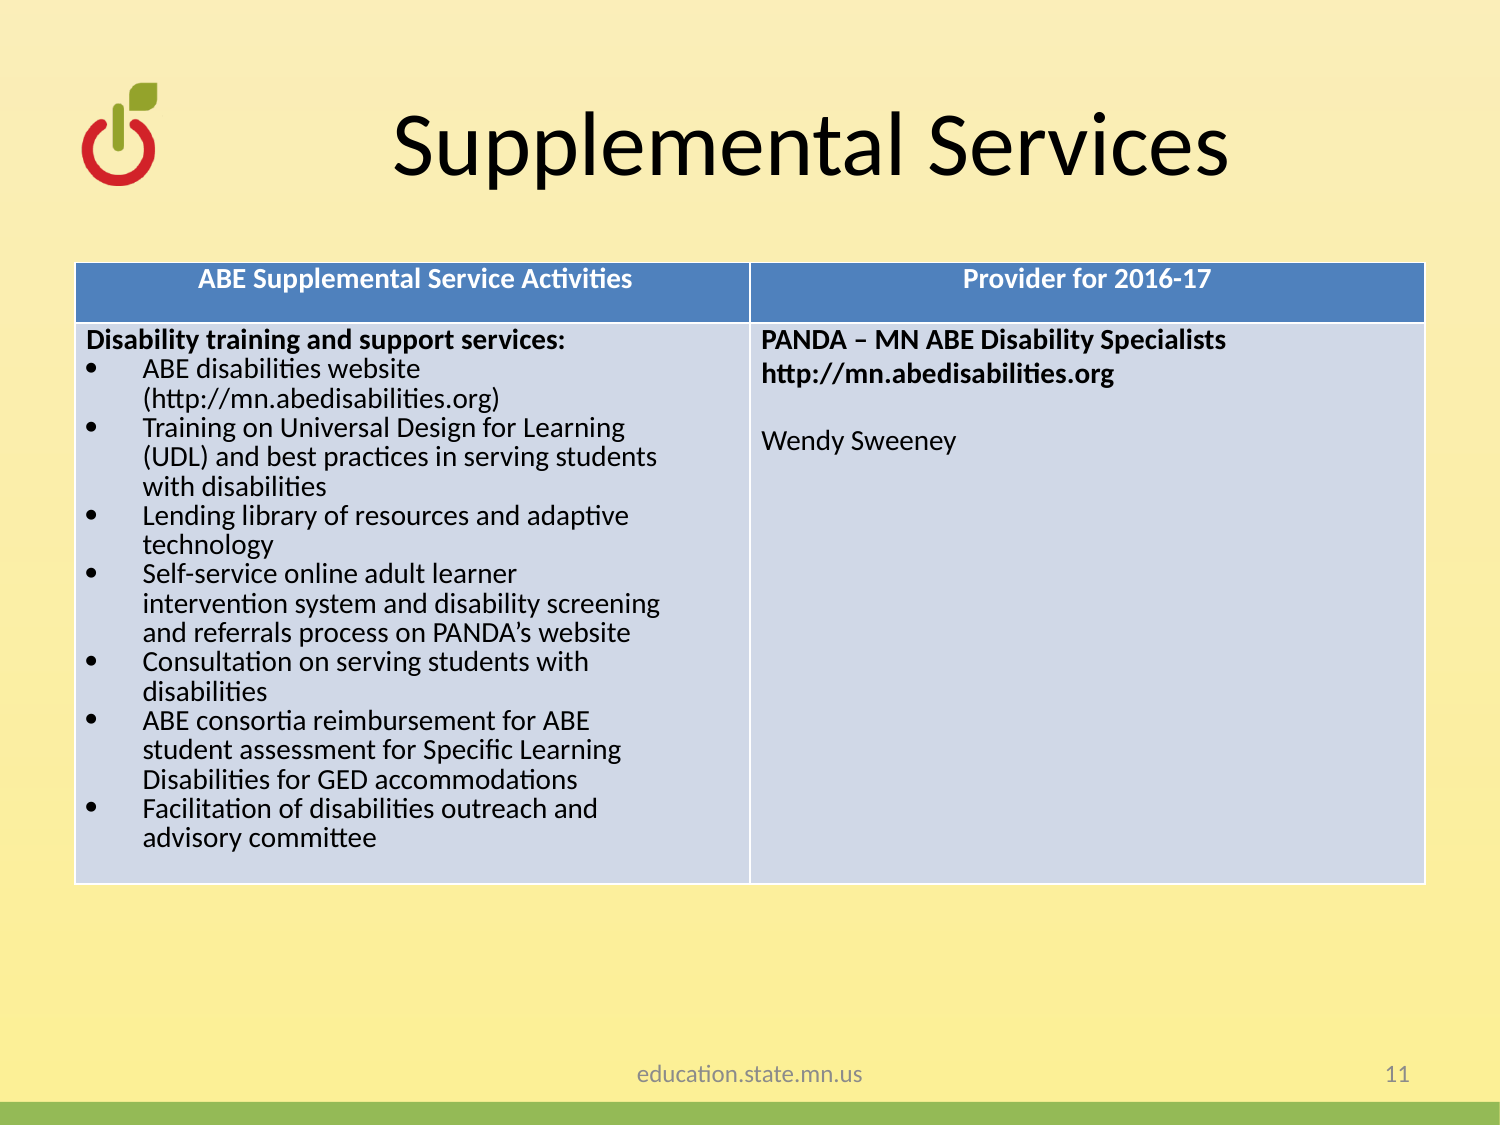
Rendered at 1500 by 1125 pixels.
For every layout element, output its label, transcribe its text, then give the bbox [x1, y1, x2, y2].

slide_number 11 [1074, 1042, 1425, 1103]
footer education.state.mn.us [512, 1042, 988, 1103]
picture [75, 77, 163, 186]
table_header Provider for 2016-17 [751, 263, 1424, 322]
table_header ABE Supplemental Service Activities [76, 263, 749, 322]
table_cell Disability training and support services: ABE disabilities website (http://mn.abedisabilities.org) Training on Universal Design for Learning (UDL) and best practices in serving students with disabilities Lending library of resources and adaptive technology Self-service online adult learner intervention system and disability screening and referrals process on PANDA’s website Consultation on serving students with disabilities ABE consortia reimbursement for ABE student assessment for Specific Learning Disabilities for GED accommodations Facilitation of disabilities outreach and advisory committee [76, 324, 749, 883]
table_cell PANDA – MN ABE Disability Specialists http://mn.abedisabilities.org Wendy Sweeney [751, 324, 1424, 883]
title Supplemental Services [200, 45, 1425, 233]
